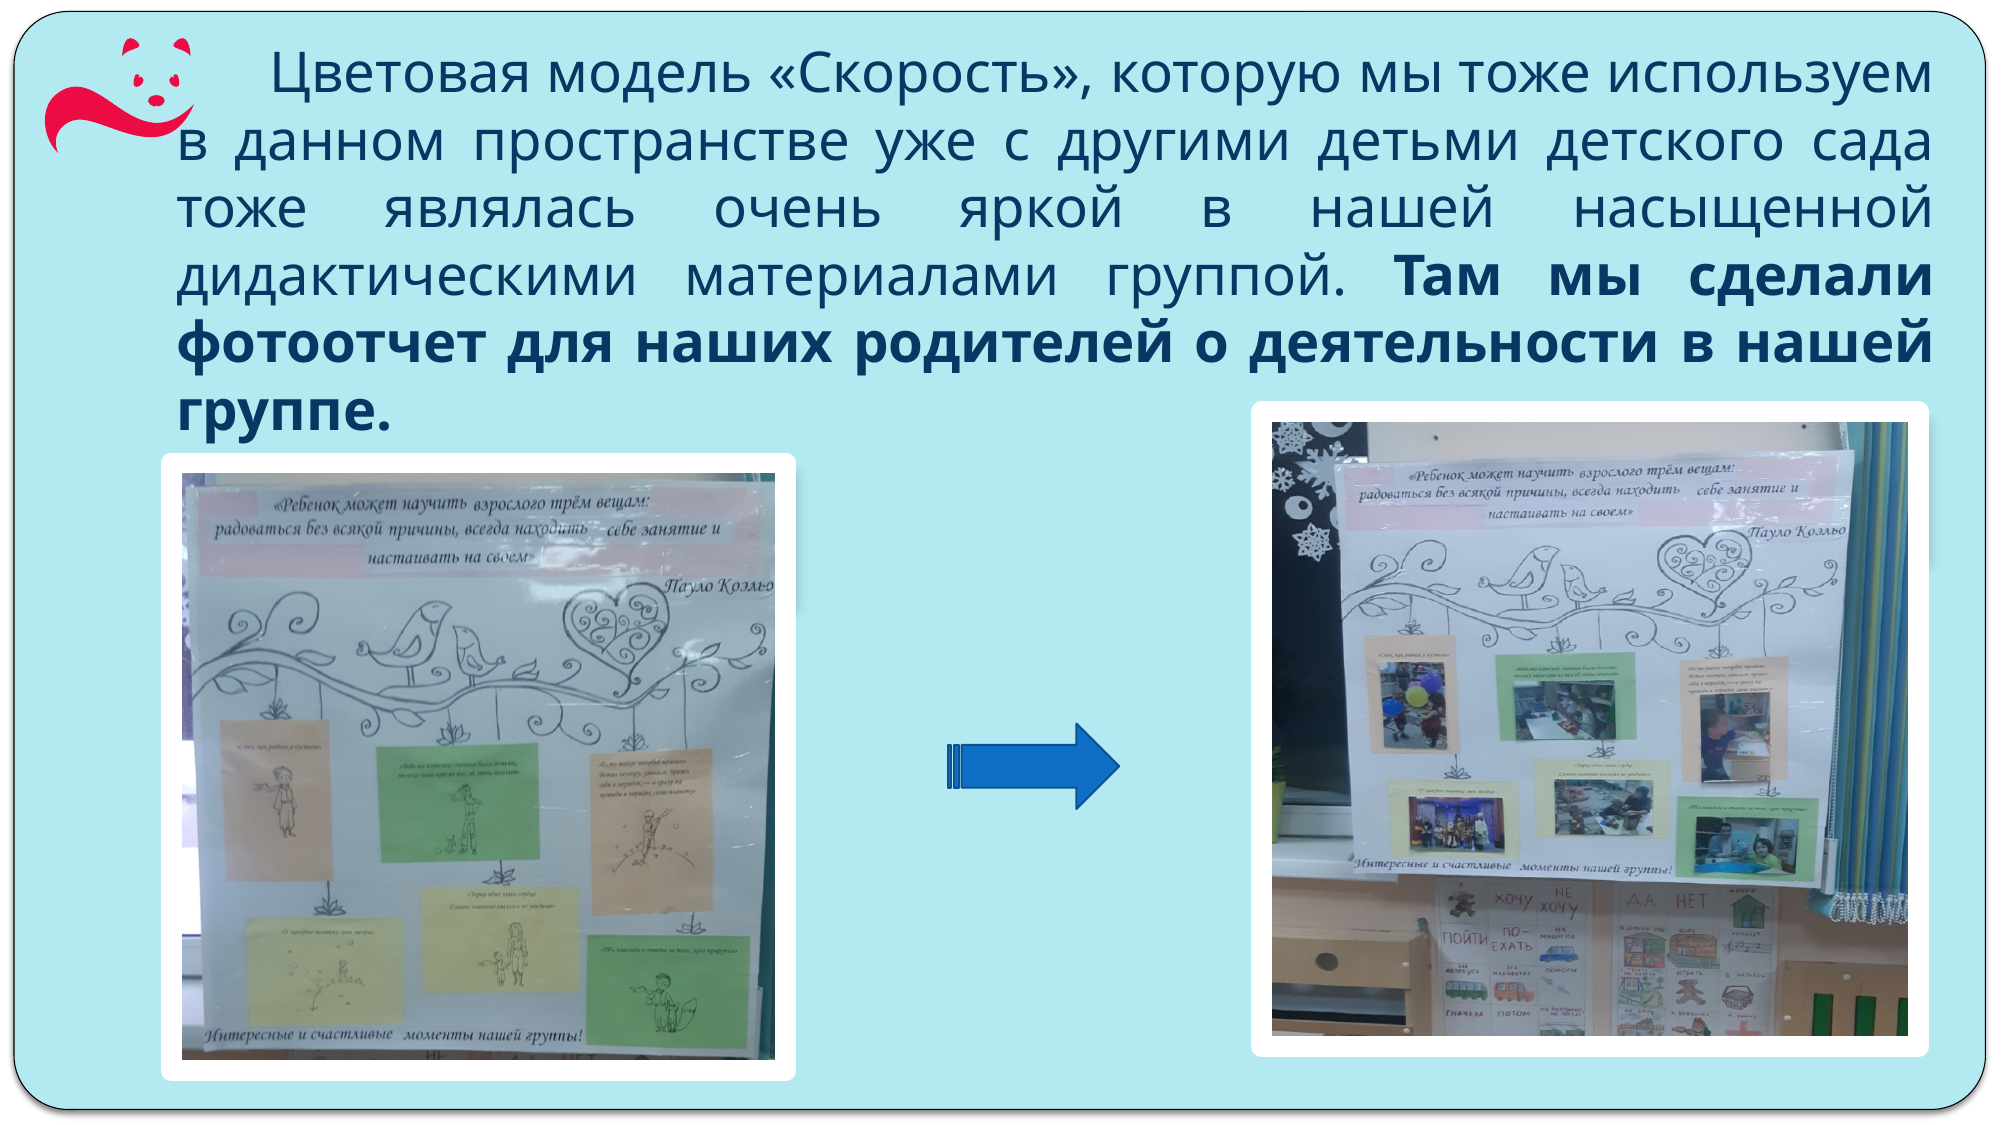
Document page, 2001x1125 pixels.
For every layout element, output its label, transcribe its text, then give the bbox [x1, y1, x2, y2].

text_box [953, 722, 1120, 810]
list Цветовая модель «Скорость», которую мы тоже используем в данном пространстве уже с другими детьми детского сада тоже являлась очень яркой в нашей насыщенной дидактическими материалами группой. Там мы сделали фотоотчет для наших родителей о деятельности в нашей группе. [116, 29, 1950, 487]
text_box [947, 744, 952, 789]
picture [1272, 410, 1908, 1048]
picture [182, 469, 775, 1065]
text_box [42, 36, 196, 155]
